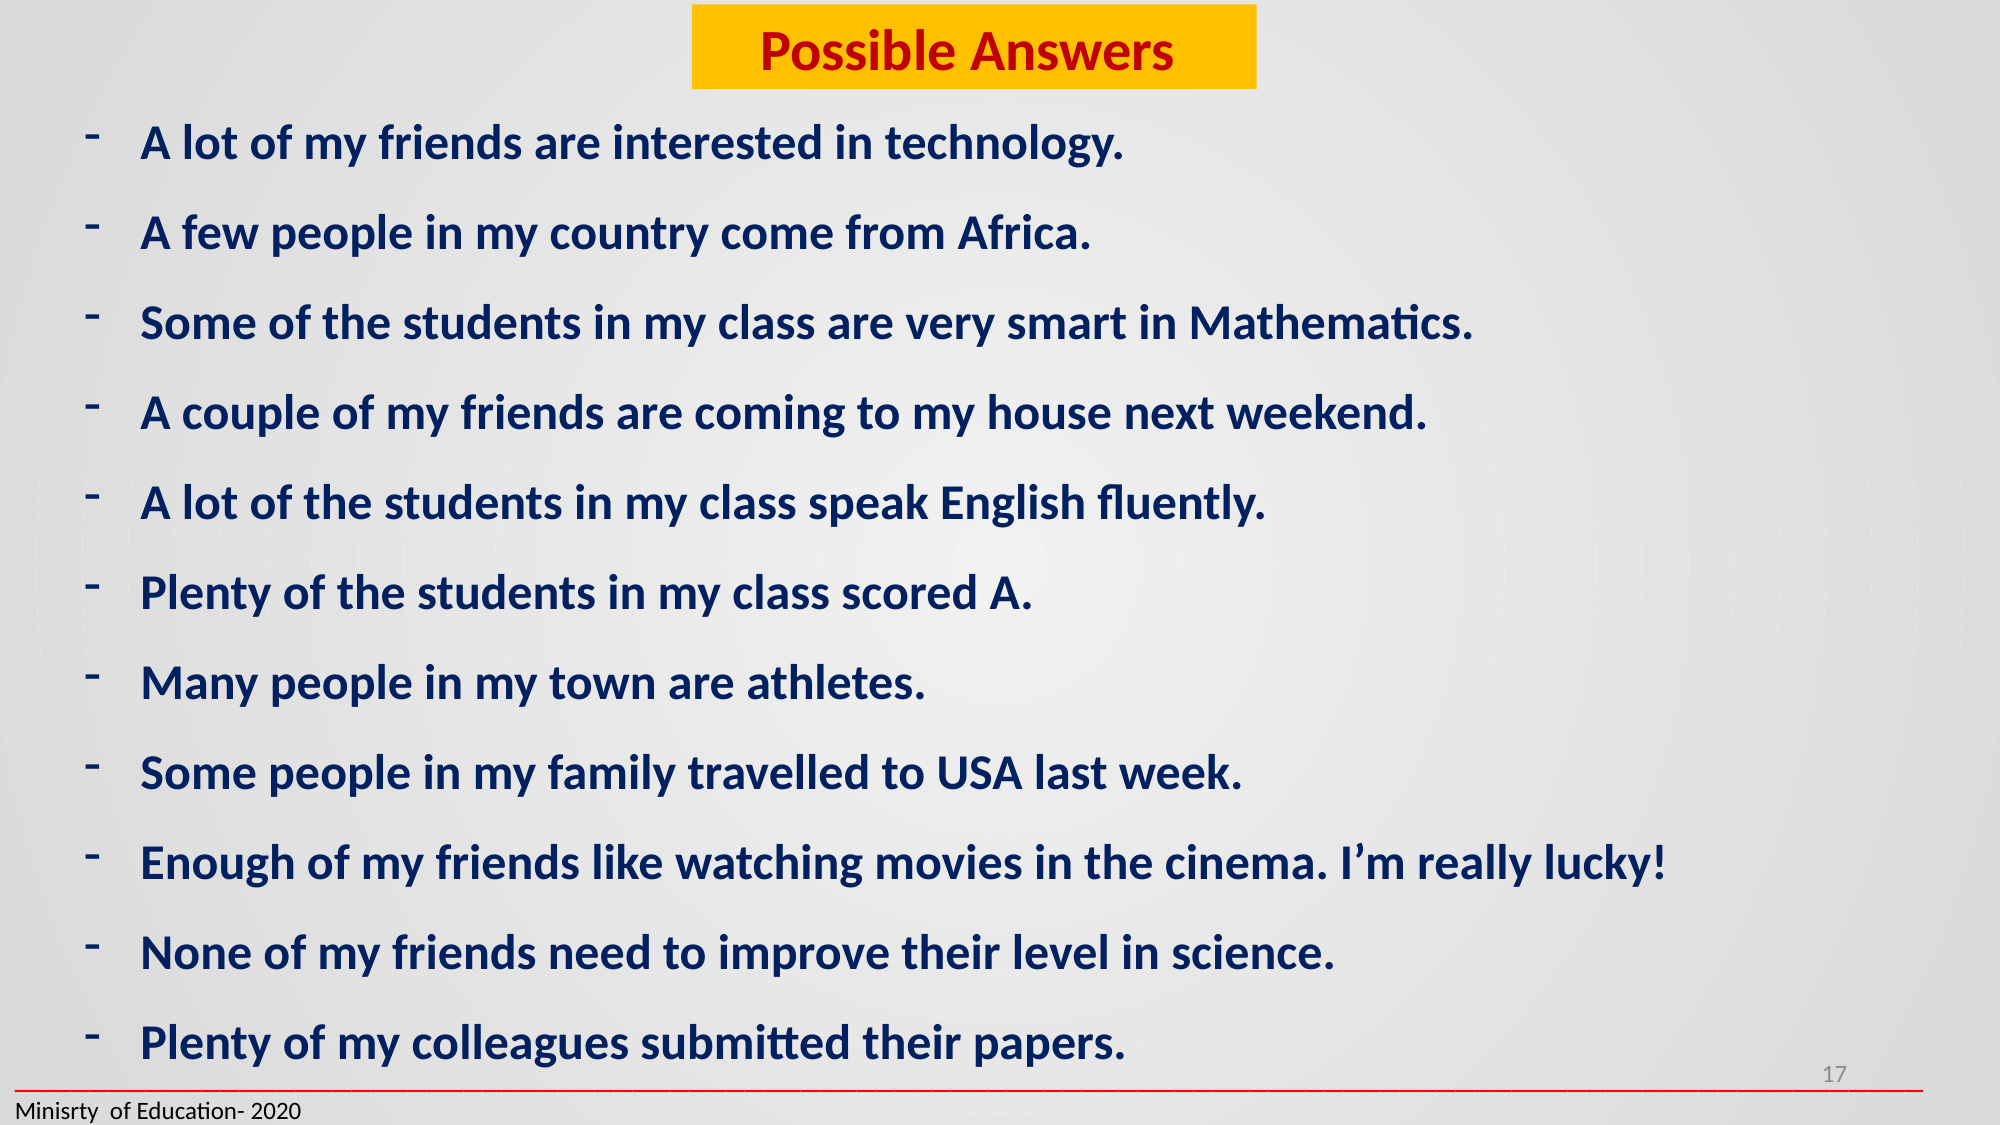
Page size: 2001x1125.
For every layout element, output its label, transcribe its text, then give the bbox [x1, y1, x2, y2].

text_box Possible Answers [691, 4, 1257, 90]
text_box ______________________________________________________________________________________________________Minisrty of Education- 2020 [0, 1042, 1949, 1125]
text_box A lot of my friends are interested in technology. A few people in my country come from Africa. Some of the students in my class are very smart in Mathematics. A couple of my friends are coming to my house next weekend. A lot of the students in my class speak English fluently. Plenty of the students in my class scored A. Many people in my town are athletes. Some people in my family travelled to USA last week. Enough of my friends like watching movies in the cinema. I’m really lucky! None of my friends need to improve their level in science. Plenty of my colleagues submitted their papers. [69, 72, 1849, 1042]
